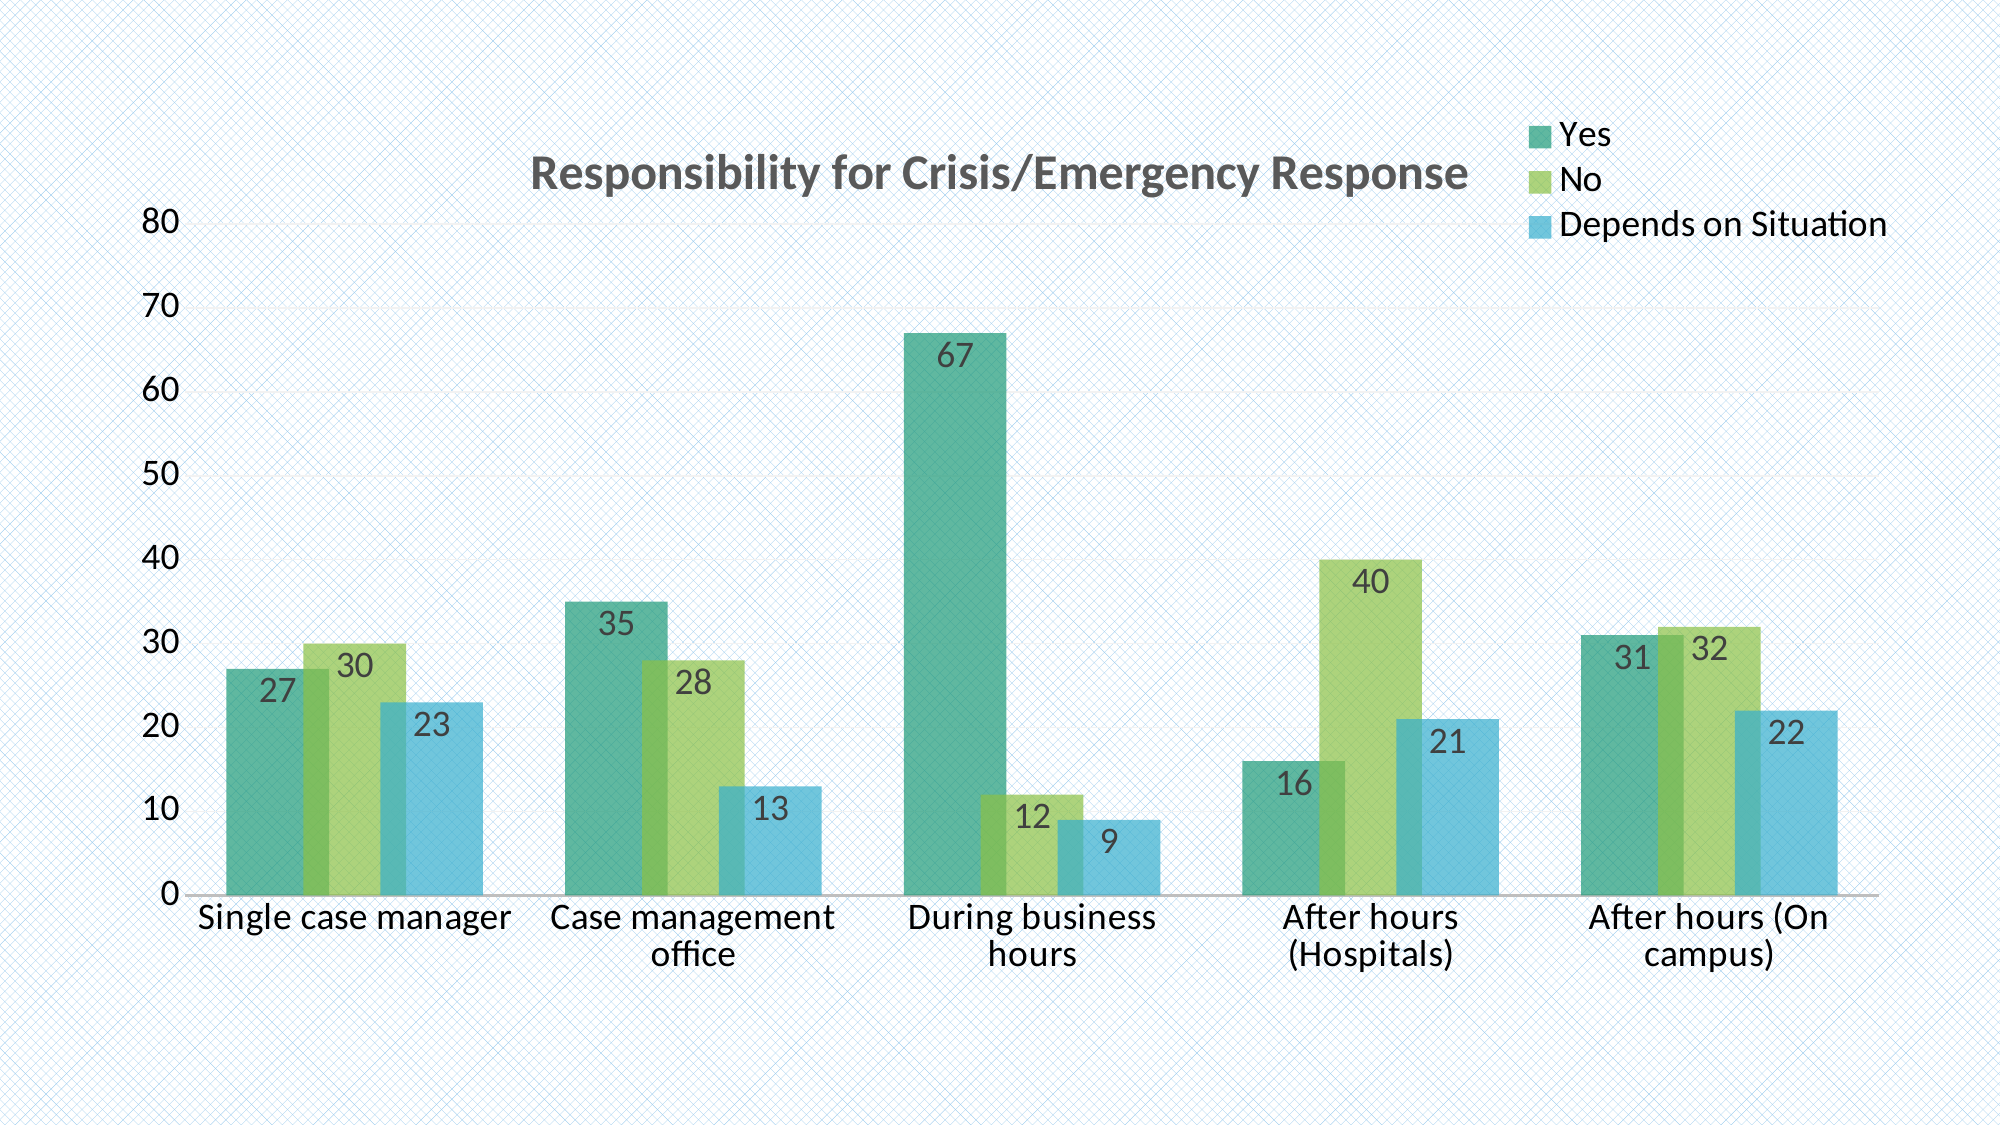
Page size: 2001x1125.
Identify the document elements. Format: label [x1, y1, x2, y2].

chart [98, 110, 1902, 1015]
